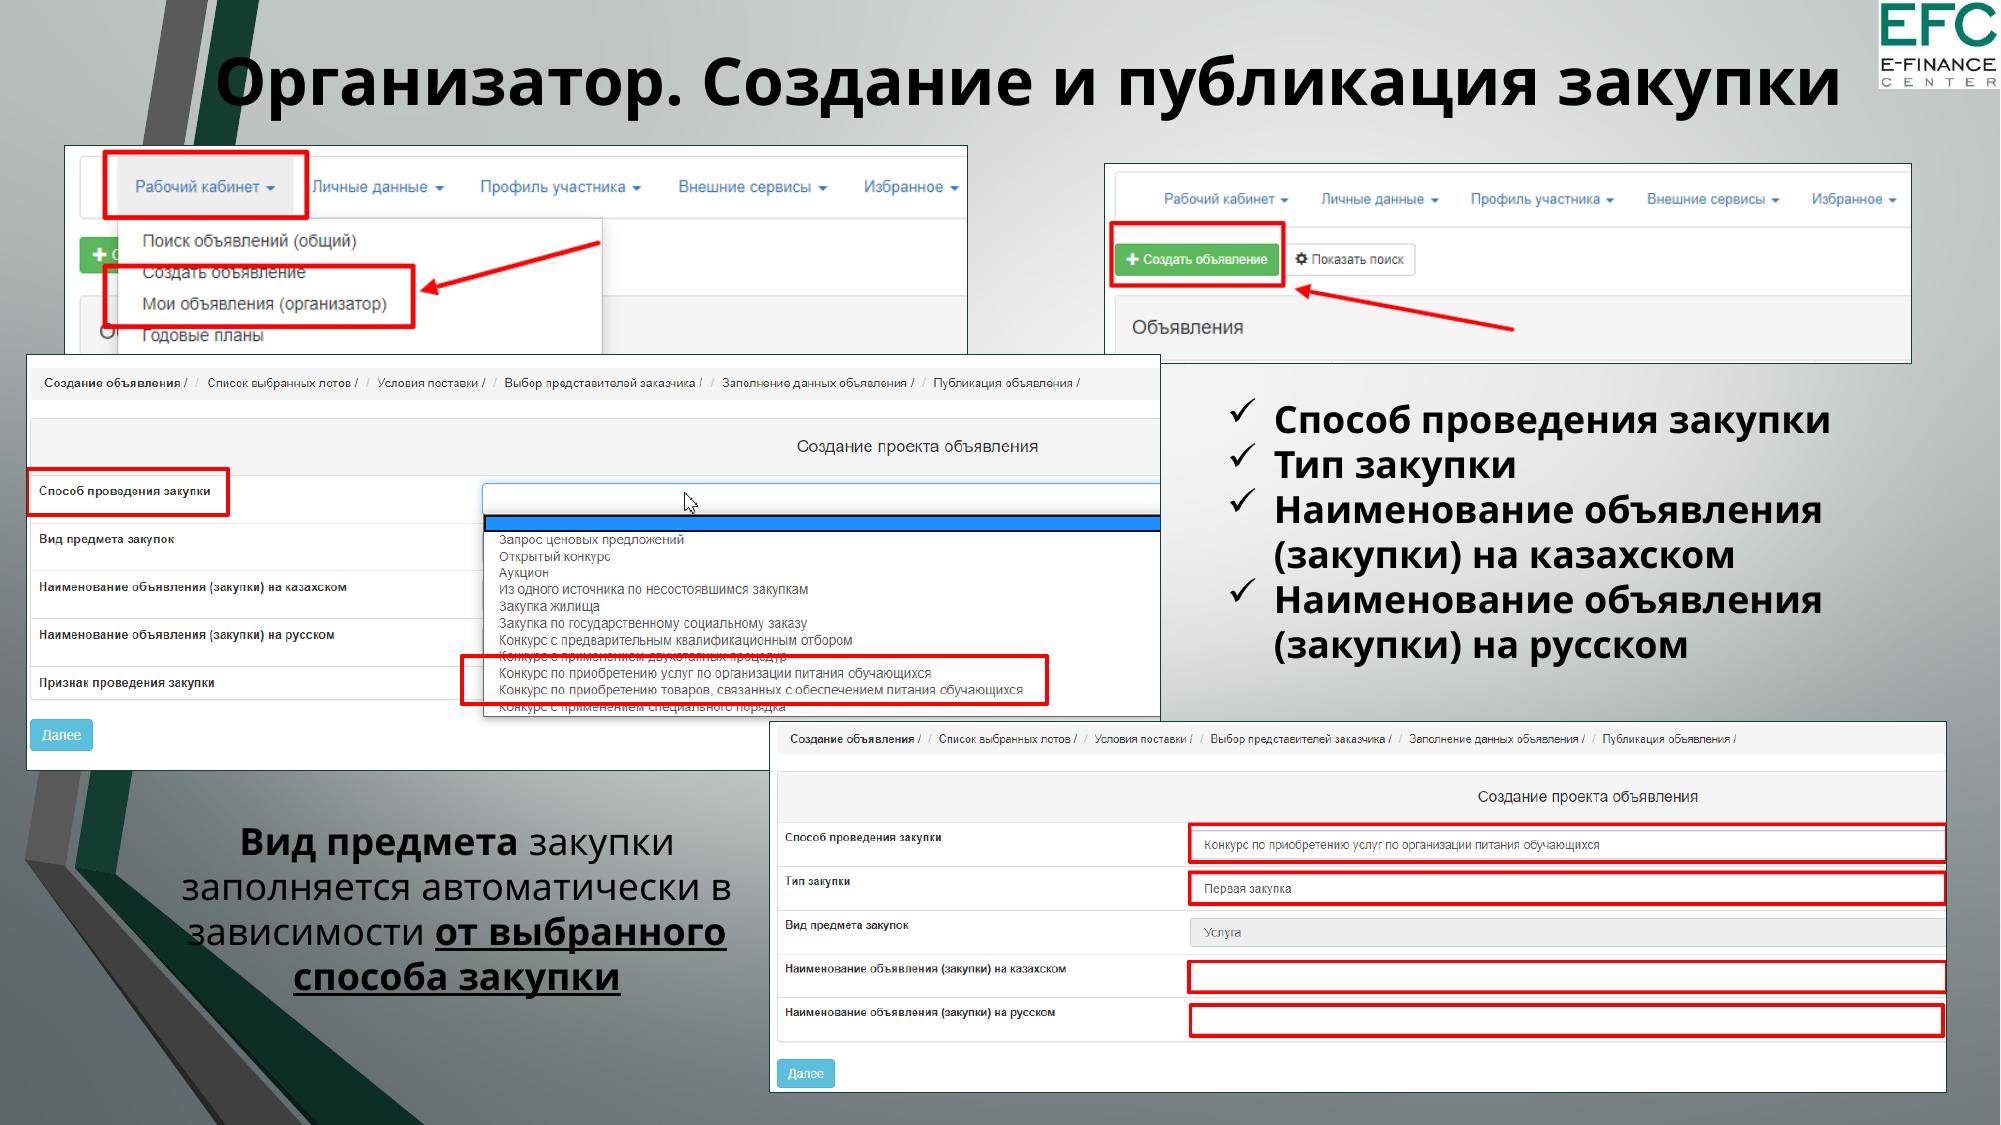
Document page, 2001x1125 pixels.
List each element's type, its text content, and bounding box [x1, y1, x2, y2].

title Организатор. Создание и публикация закупки [180, 31, 1879, 127]
text_box Способ проведения закупки Тип закупки Наименование объявления (закупки) на казахском Наименование объявления (закупки) на русском [1212, 389, 1986, 674]
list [63, 145, 968, 353]
picture [26, 162, 1947, 1094]
text_box Вид предмета закупки заполняется автоматически в зависимости от выбранного способа закупки [127, 810, 769, 1006]
picture [1878, 0, 2001, 90]
